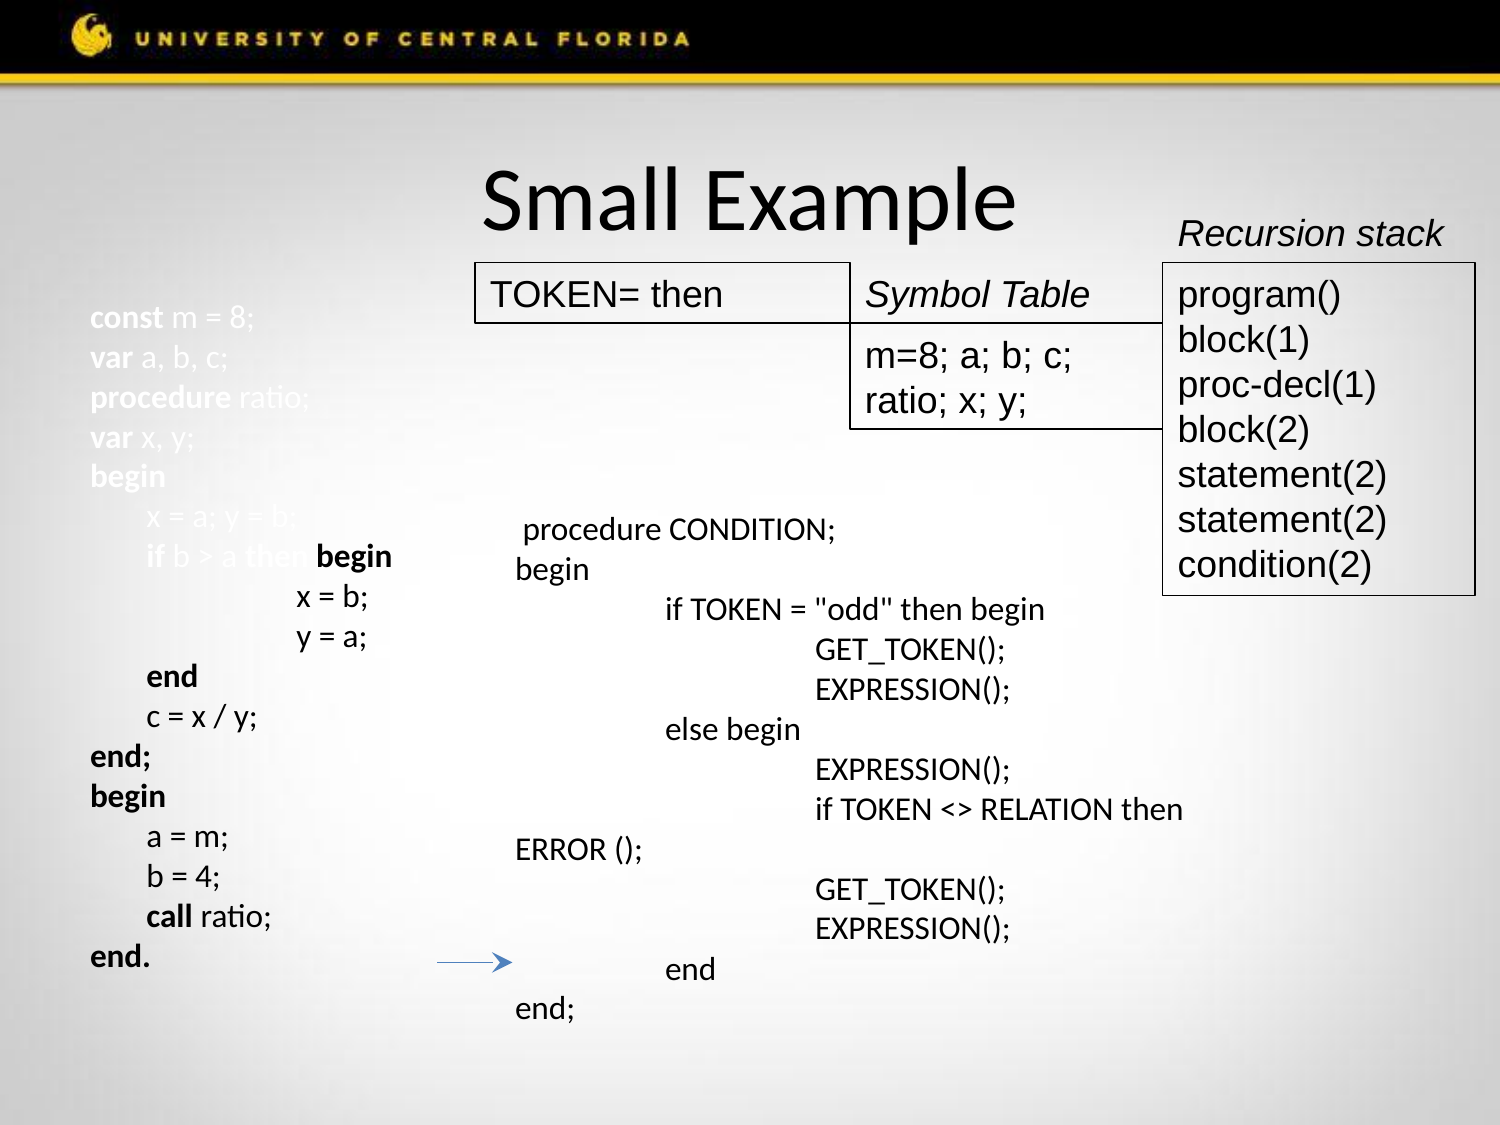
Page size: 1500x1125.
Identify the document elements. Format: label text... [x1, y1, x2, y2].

text_box program() block(1) proc-decl(1) block(2) statement(2) statement(2) condition(2) [1162, 263, 1475, 596]
text_box Symbol Table [849, 262, 1163, 323]
title Small Example [75, 125, 1425, 263]
text_box procedure CONDITION; begin if TOKEN = "odd" then begin GET_TOKEN(); EXPRESSION(); else begin EXPRESSION(); if TOKEN <> RELATION then ERROR (); GET_TOKEN(); EXPRESSION(); end end; [499, 499, 1238, 1088]
picture [0, 0, 1500, 1125]
text_box Recursion stack [1162, 201, 1475, 263]
text_box m=8; a; b; c; ratio; x; y; [849, 323, 1163, 430]
list const m = 8; var a, b, c; procedure ratio; var x, y; begin x = a; y = b; if b > a then begin x = b; y = a; end c = x / y; end; begin a = m; b = 4; call ratio; end. [75, 287, 425, 1070]
text_box TOKEN= then [474, 262, 849, 323]
